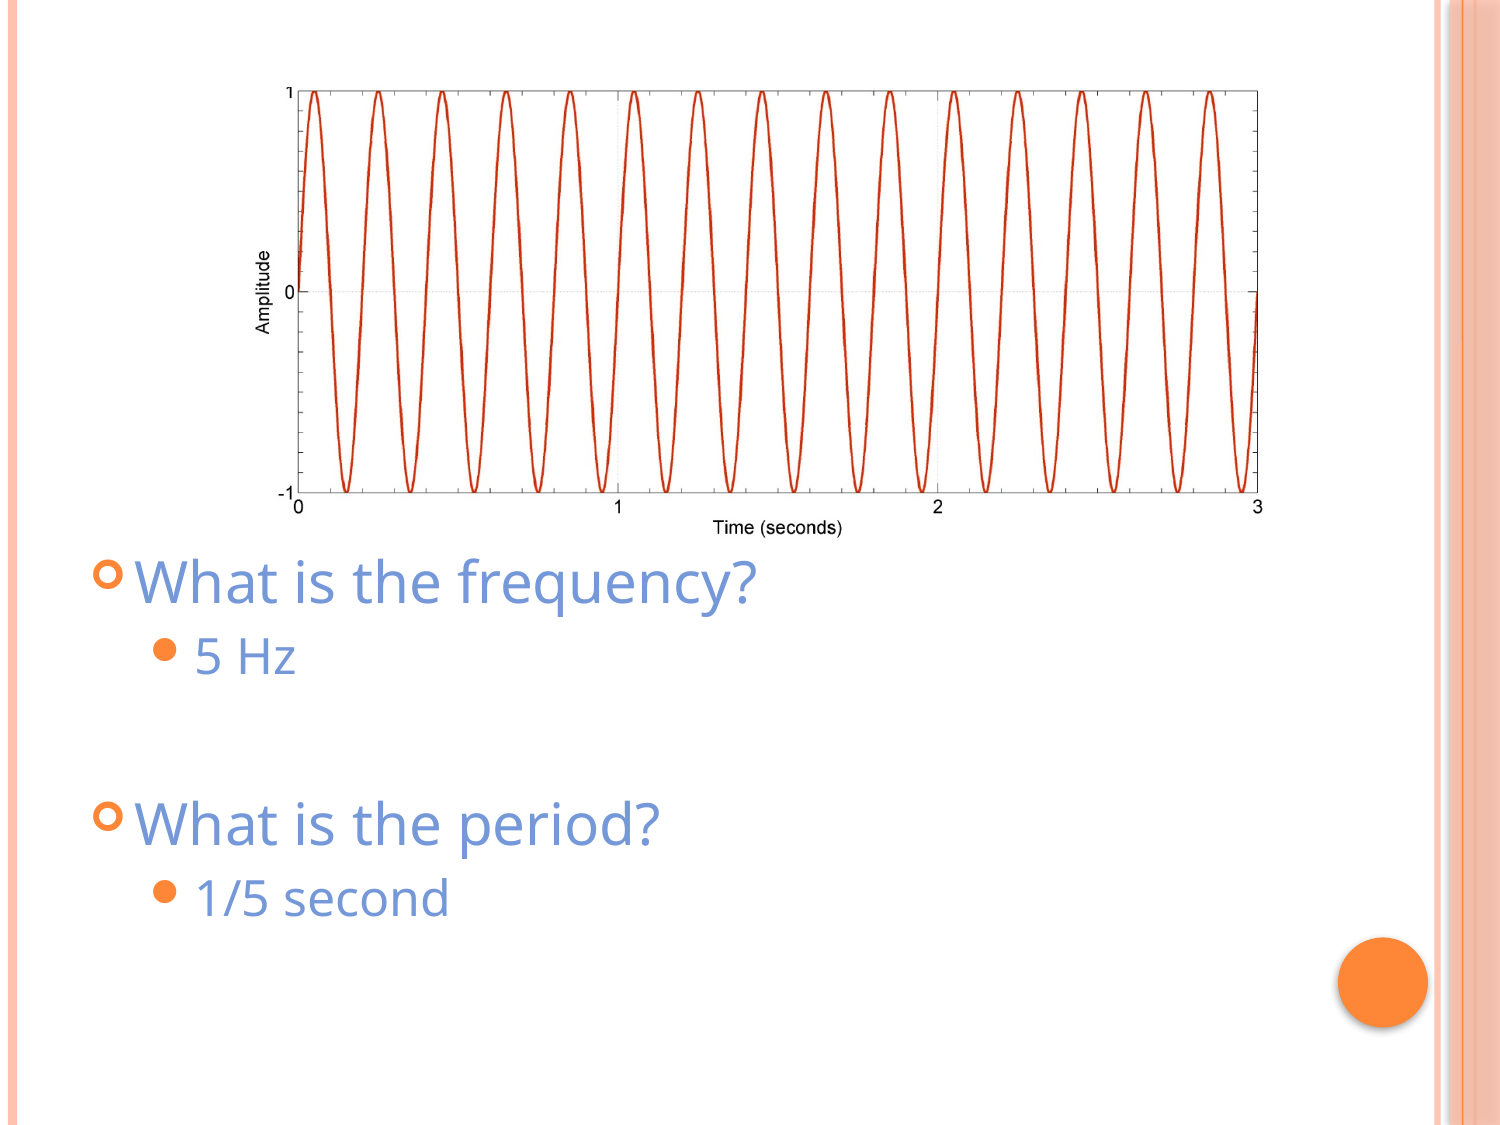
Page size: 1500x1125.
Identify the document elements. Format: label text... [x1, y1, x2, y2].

list What is the frequency? 5 Hz What is the period? 1/5 second [75, 537, 1425, 1005]
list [136, 86, 1376, 547]
